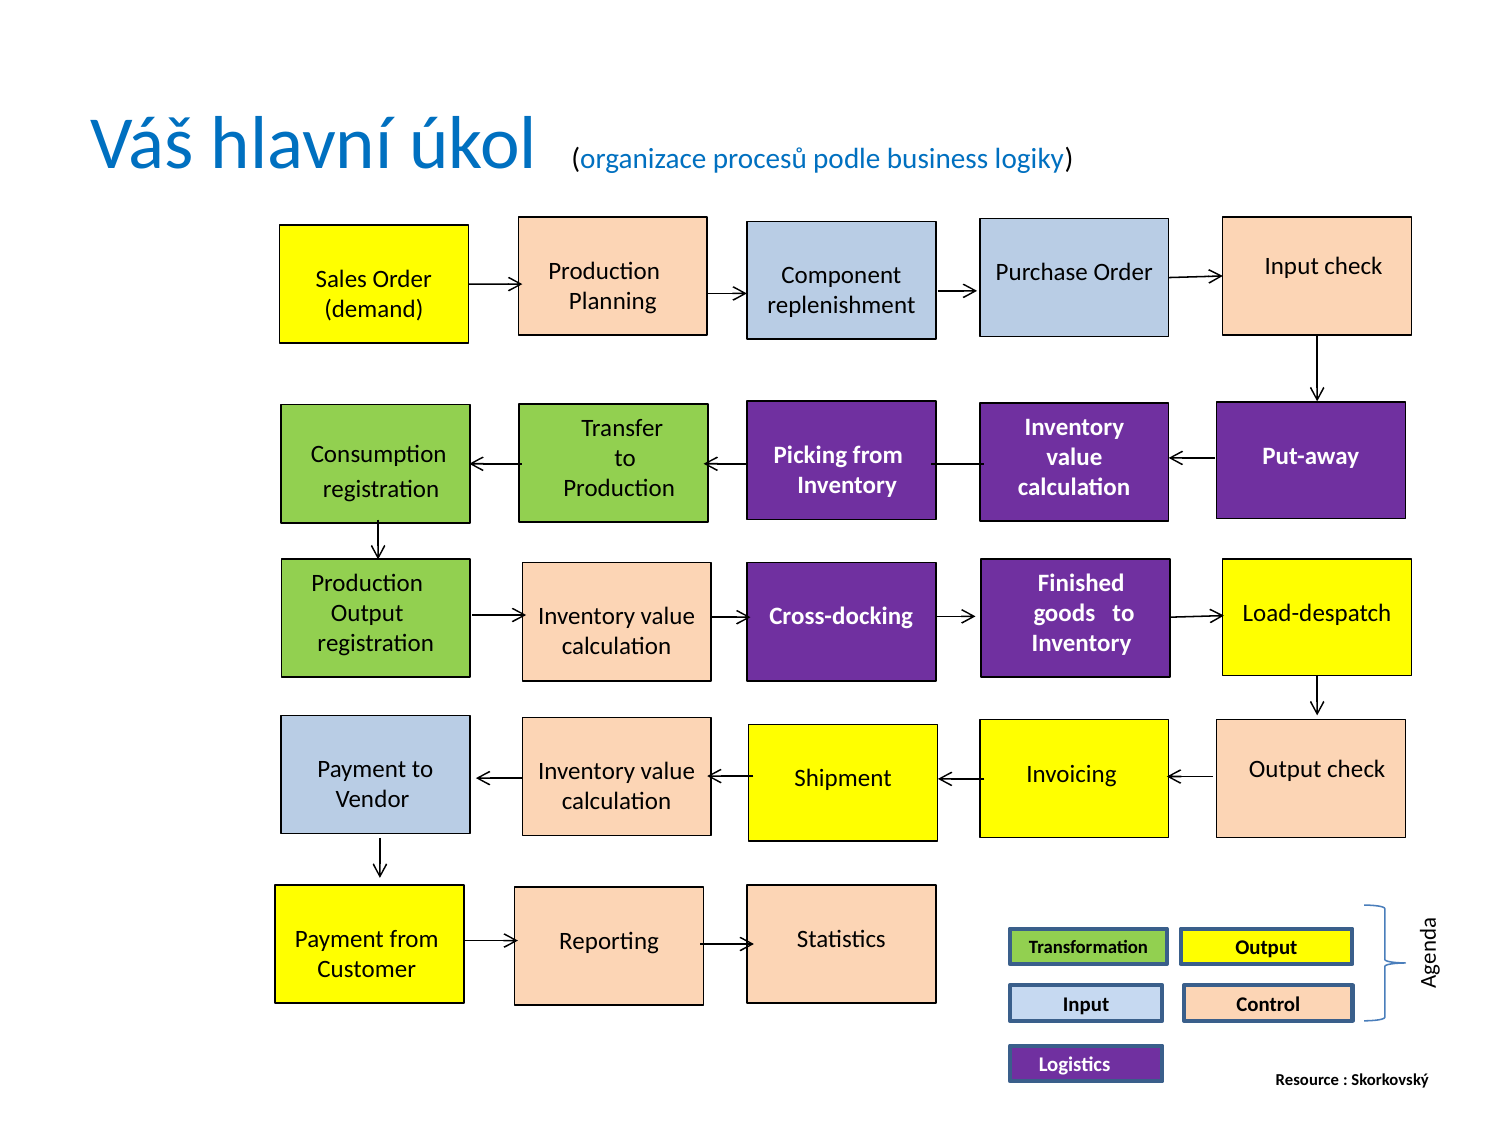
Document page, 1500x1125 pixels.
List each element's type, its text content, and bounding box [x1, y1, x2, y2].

text_box Picking from Inventory [746, 401, 936, 520]
text_box Sales Order (demand) [279, 224, 469, 344]
text_box Inventory value calculation [979, 403, 1169, 522]
text_box Reporting [514, 887, 704, 1006]
text_box Load-despatch [1222, 558, 1412, 676]
text_box Logistics [1008, 1044, 1164, 1083]
text_box Resource : Skorkovský [1260, 1061, 1444, 1097]
text_box Put-away [1216, 402, 1406, 519]
text_box Transfer to Production [519, 404, 709, 523]
text_box Statistics [746, 884, 936, 1003]
text_box Finished goods to Inventory [981, 558, 1171, 677]
text_box Transformation [1008, 927, 1169, 966]
text_box Production Output registration [281, 558, 471, 677]
text_box Input [1008, 983, 1164, 1023]
text_box [1364, 904, 1405, 1022]
text_box Output check [1216, 719, 1406, 838]
text_box Control [1182, 983, 1355, 1023]
text_box Inventory value calculation [522, 717, 712, 836]
text_box Production Planning [518, 216, 708, 336]
text_box Input check [1222, 216, 1412, 336]
text_box Agenda [1405, 917, 1464, 1004]
text_box Output [1179, 927, 1354, 966]
text_box Invoicing [979, 719, 1169, 838]
text_box Payment from Customer [275, 884, 465, 1003]
text_box Payment to Vendor [280, 715, 470, 834]
text_box Component replenishment [746, 221, 936, 340]
text_box Inventory value calculation [522, 562, 712, 681]
text_box Shipment [748, 724, 938, 841]
text_box Consumption registration [280, 404, 470, 523]
title Váš hlavní úkol (organizace procesů podle business logiky) [75, 45, 1425, 233]
text_box Purchase Order [979, 218, 1169, 337]
text_box Cross-docking [746, 562, 936, 681]
